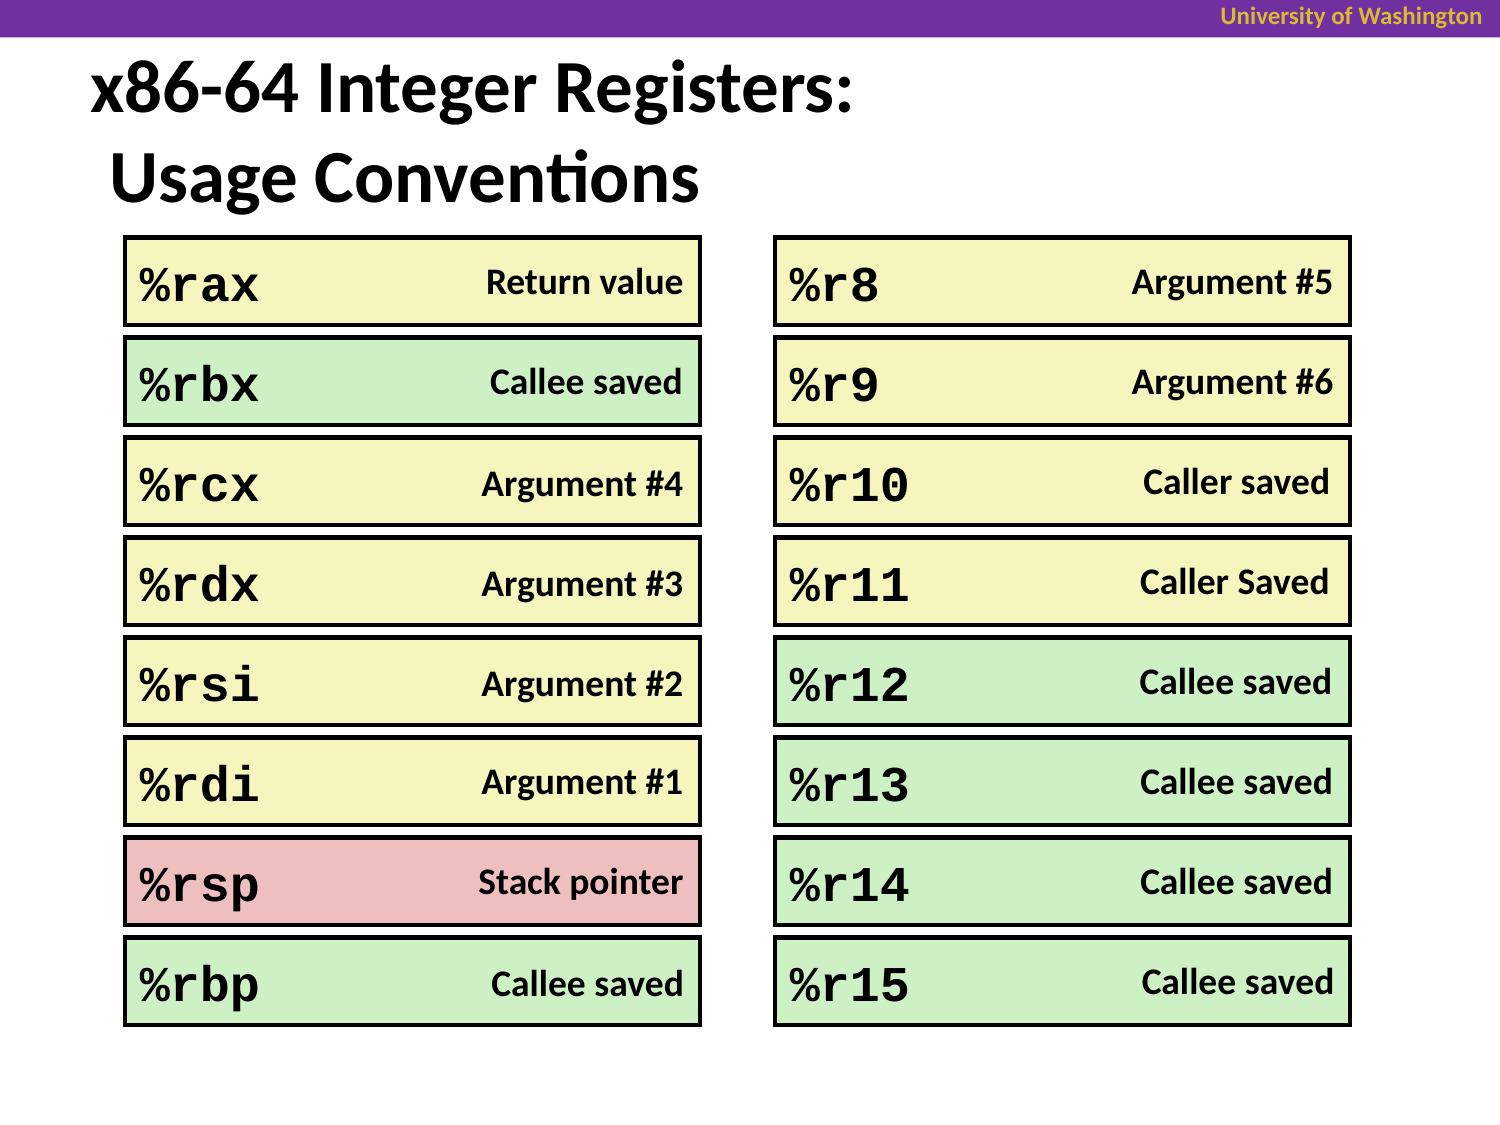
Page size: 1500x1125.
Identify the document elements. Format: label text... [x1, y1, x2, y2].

text_box %r11 [774, 537, 1350, 625]
text_box %rsi [125, 637, 700, 725]
text_box Stack pointer [463, 849, 699, 910]
text_box %rsp [125, 837, 700, 925]
text_box Caller saved [1128, 449, 1346, 510]
text_box %r12 [774, 637, 1350, 725]
text_box %r10 [774, 437, 1350, 525]
text_box %r9 [774, 337, 1350, 425]
text_box %rbp [125, 937, 700, 1025]
text_box Callee saved [1126, 949, 1350, 1010]
text_box Argument #4 [466, 451, 699, 512]
text_box %rdi [125, 737, 700, 825]
title x86-64 Integer Registers: Usage Conventions [74, 80, 1388, 176]
text_box Argument #5 [1116, 249, 1349, 310]
text_box Argument #1 [466, 749, 699, 810]
text_box Callee saved [475, 349, 698, 410]
text_box %r13 [774, 737, 1350, 825]
text_box %r14 [774, 837, 1350, 925]
text_box Caller Saved [1125, 549, 1345, 610]
text_box Callee saved [476, 951, 700, 1012]
text_box Callee saved [1125, 849, 1348, 910]
text_box Return value [471, 249, 699, 310]
text_box %rdx [125, 537, 700, 625]
text_box Callee saved [1125, 749, 1348, 810]
text_box %rcx [125, 437, 700, 525]
text_box %r8 [774, 237, 1350, 325]
text_box Argument #6 [1116, 349, 1349, 410]
text_box Argument #2 [466, 651, 699, 712]
text_box Argument #3 [466, 551, 699, 612]
text_box Callee saved [1124, 649, 1347, 710]
text_box %rbx [125, 337, 700, 425]
text_box %rax [125, 237, 700, 325]
text_box %r15 [774, 937, 1350, 1025]
